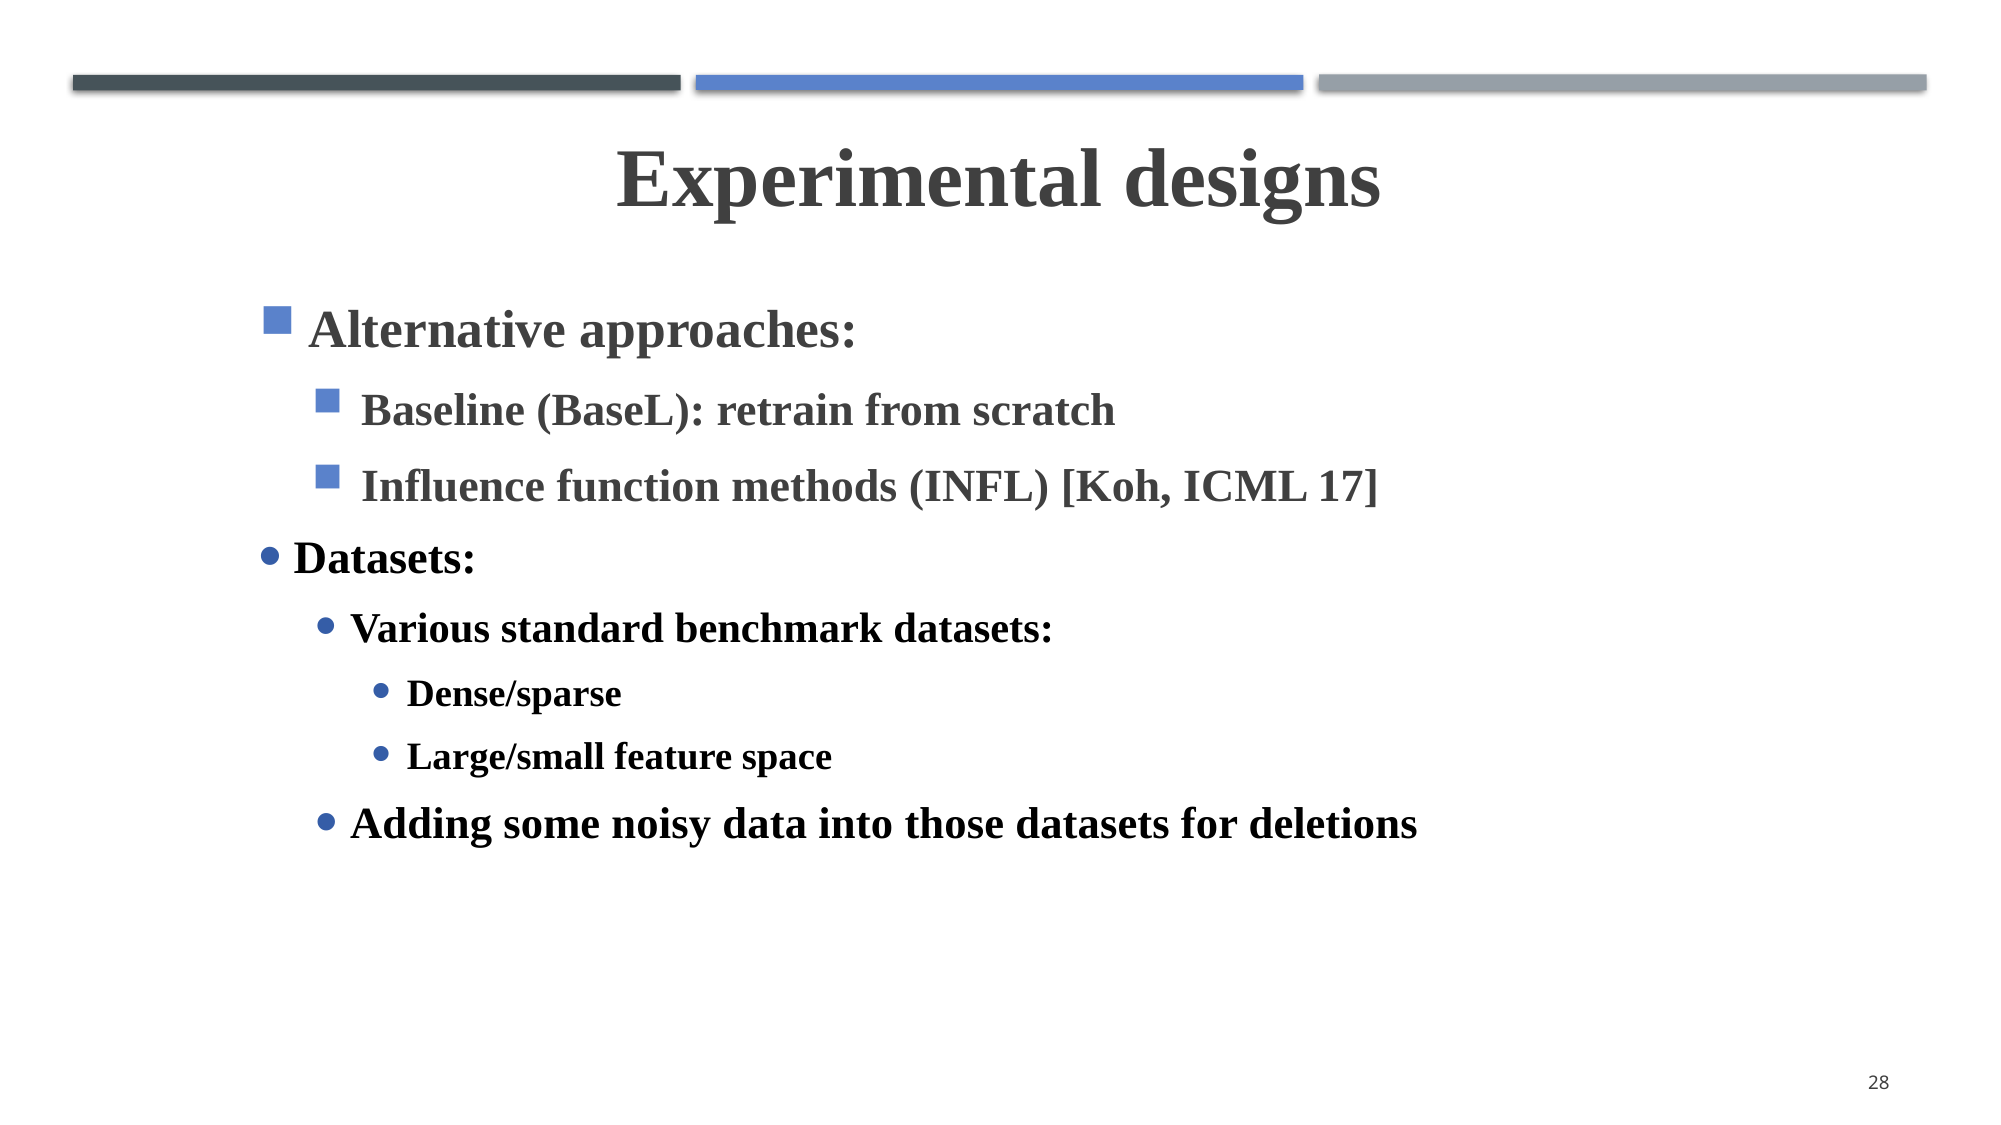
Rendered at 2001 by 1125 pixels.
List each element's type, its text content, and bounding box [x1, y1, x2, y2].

list Alternative approaches: Baseline (BaseL): retrain from scratch Influence function methods (INFL) [Koh, ICML 17] [243, 286, 1887, 519]
text_box Datasets: Various standard benchmark datasets: Dense/sparse Large/small feature space Adding some noisy data into those datasets for deletions [243, 519, 1887, 857]
title Experimental designs [95, 115, 1905, 240]
slide_number 28 [1732, 1053, 1905, 1114]
